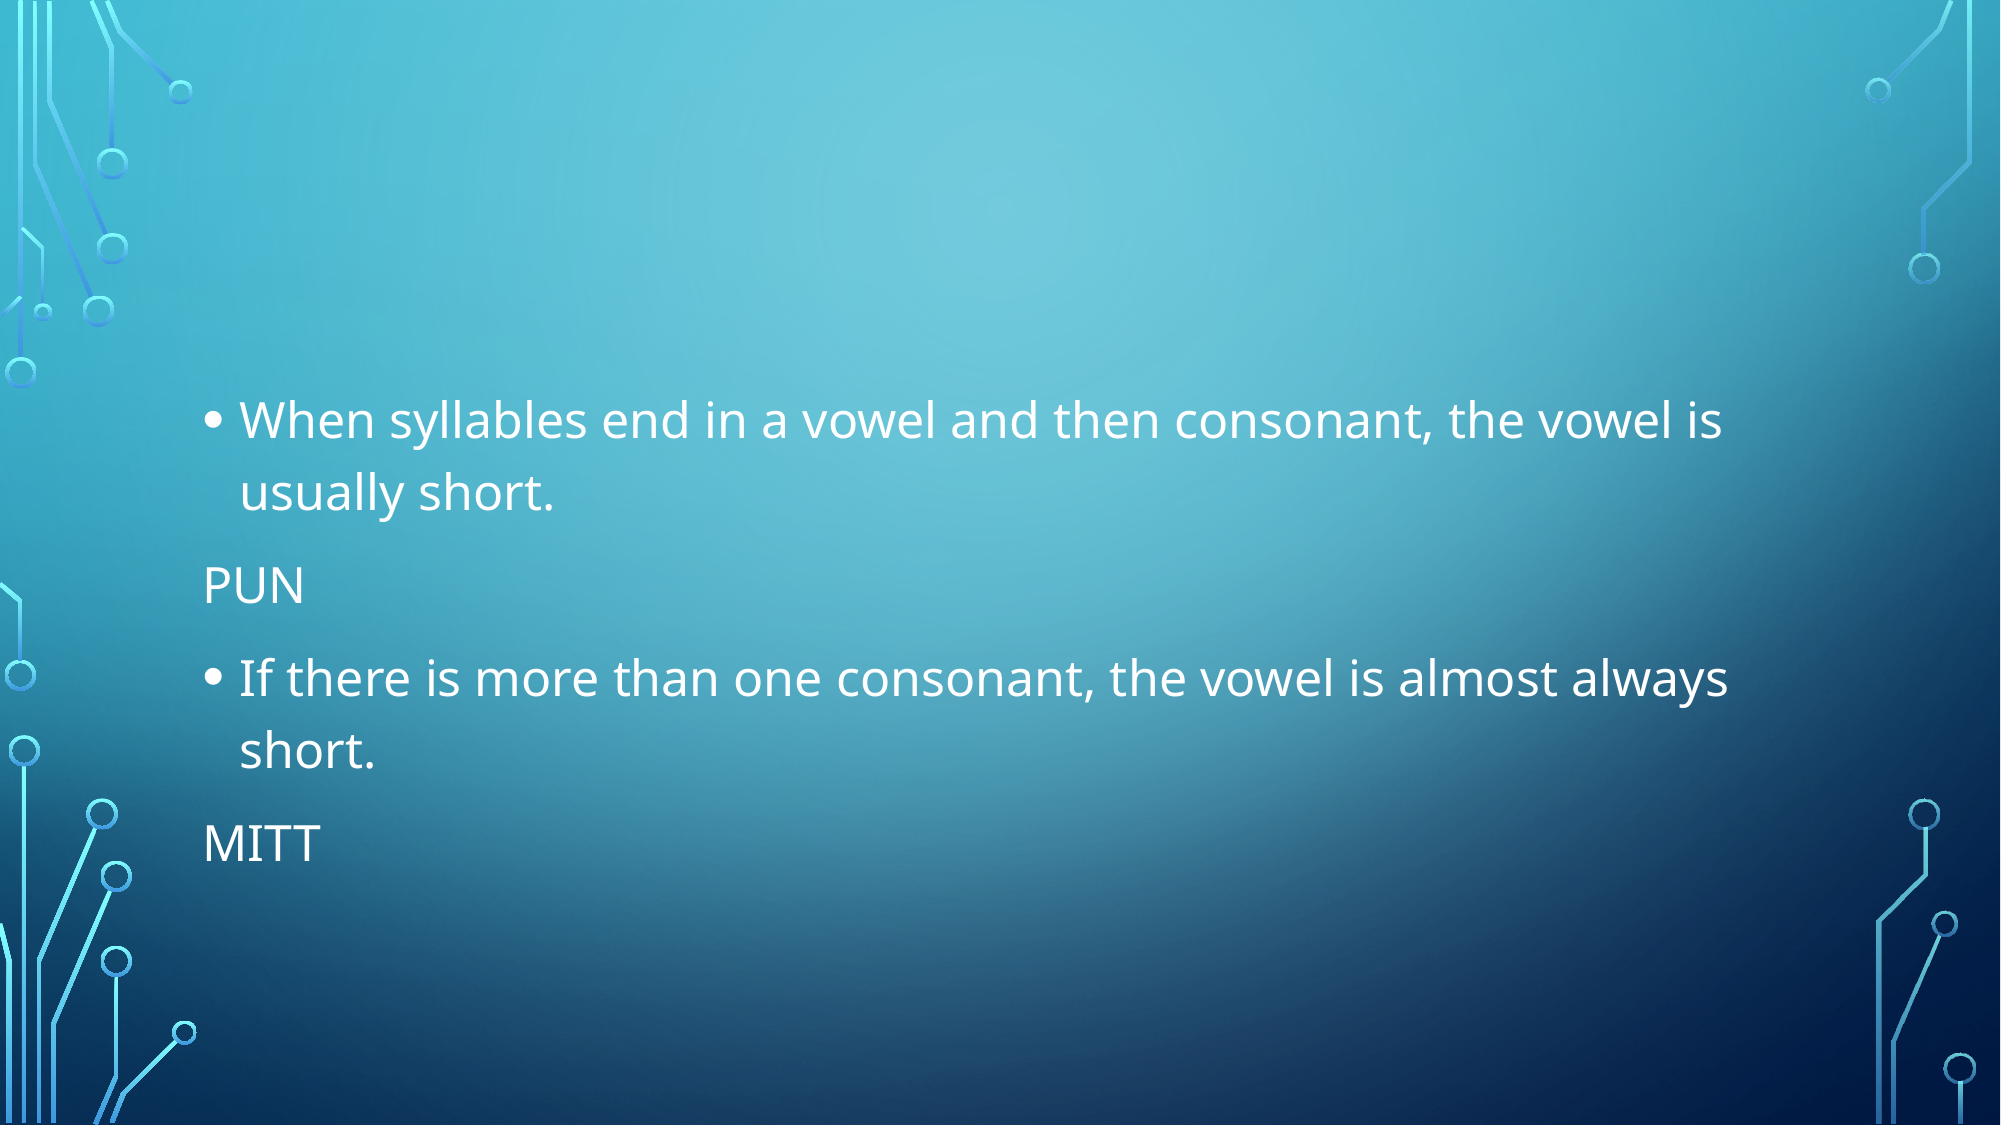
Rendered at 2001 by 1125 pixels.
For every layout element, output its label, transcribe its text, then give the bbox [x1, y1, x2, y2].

list When syllables end in a vowel and then consonant, the vowel is usually short. PUN If there is more than one consonant, the vowel is almost always short. MITT [187, 369, 1813, 950]
